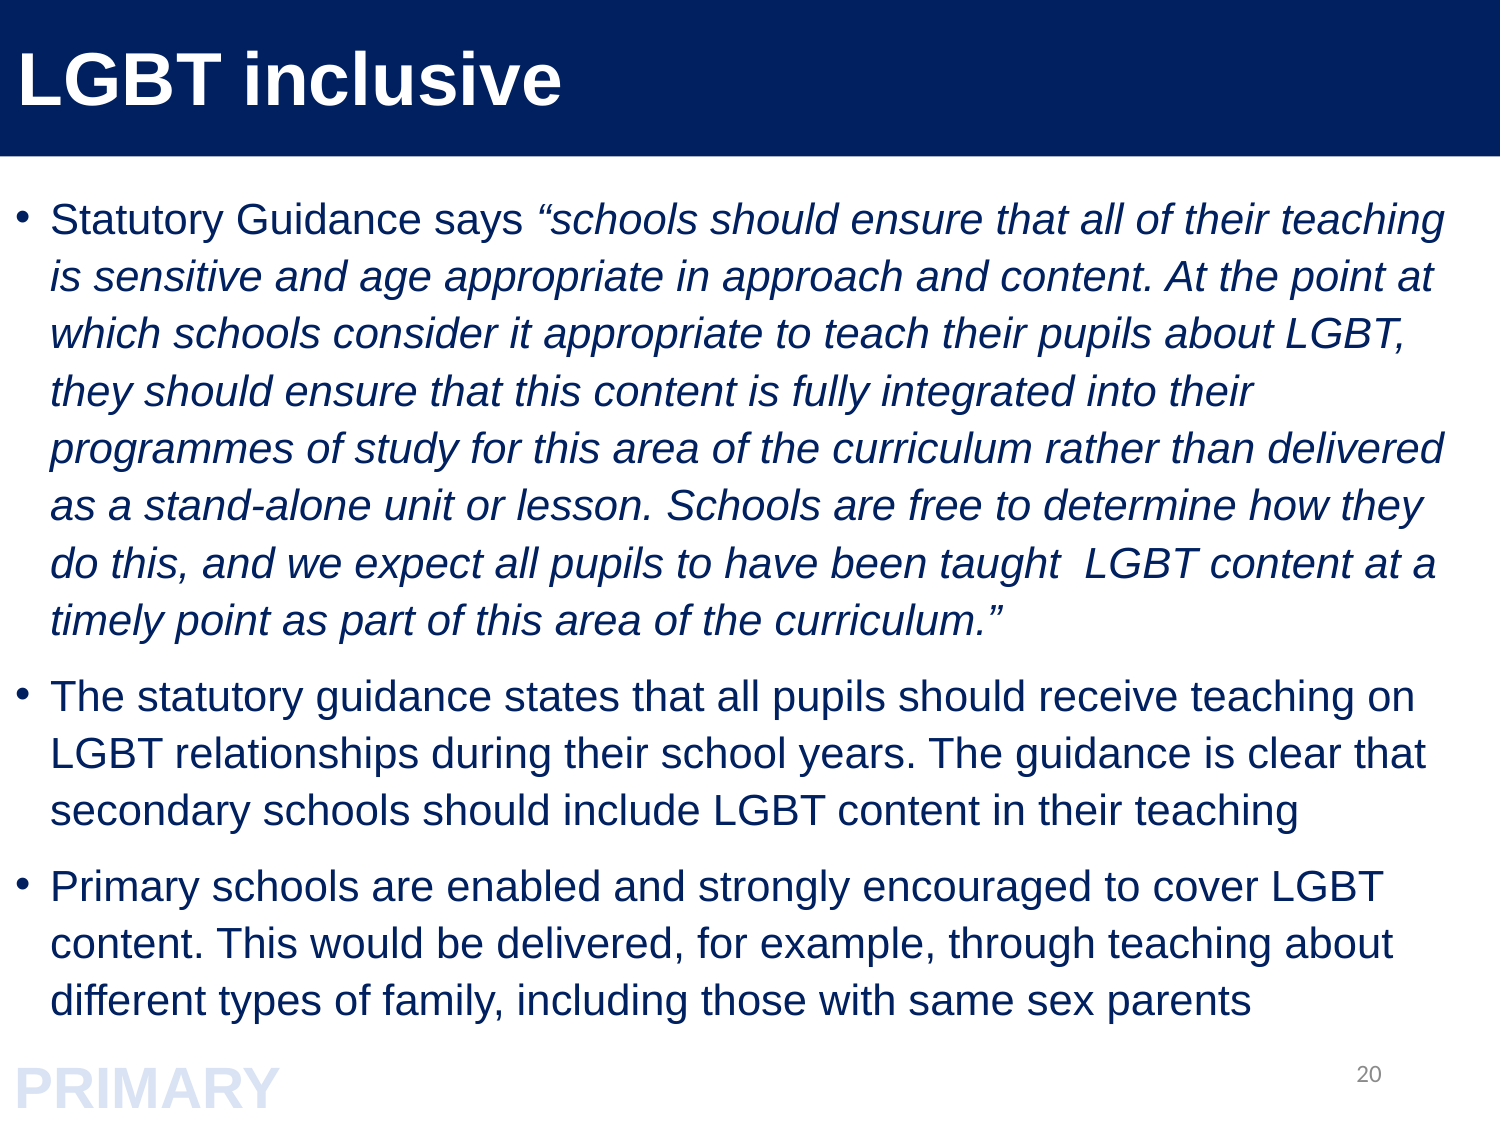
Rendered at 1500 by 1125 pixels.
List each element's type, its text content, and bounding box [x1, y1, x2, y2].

text_box LGBT inclusive [6, 0, 1500, 163]
list Statutory Guidance says “schools should ensure that all of their teaching is sensitive and age appropriate in approach and content. At the point at which schools consider it appropriate to teach their pupils about LGBT, they should ensure that this content is fully integrated into their programmes of study for this area of the curriculum rather than delivered as a stand-alone unit or lesson. Schools are free to determine how they do this, and we expect all pupils to have been taught LGBT content at a timely point as part of this area of the curriculum.” The statutory guidance states that all pupils should receive teaching on LGBT relationships during their school years. The guidance is clear that secondary schools should include LGBT content in their teaching Primary schools are enabled and strongly encouraged to cover LGBT content. This would be delivered, for example, through teaching about different types of family, including those with same sex parents [0, 177, 1494, 1050]
text_box PRIMARY [0, 1042, 550, 1125]
text_box [0, 0, 6, 157]
slide_number 20 [1059, 1042, 1397, 1103]
